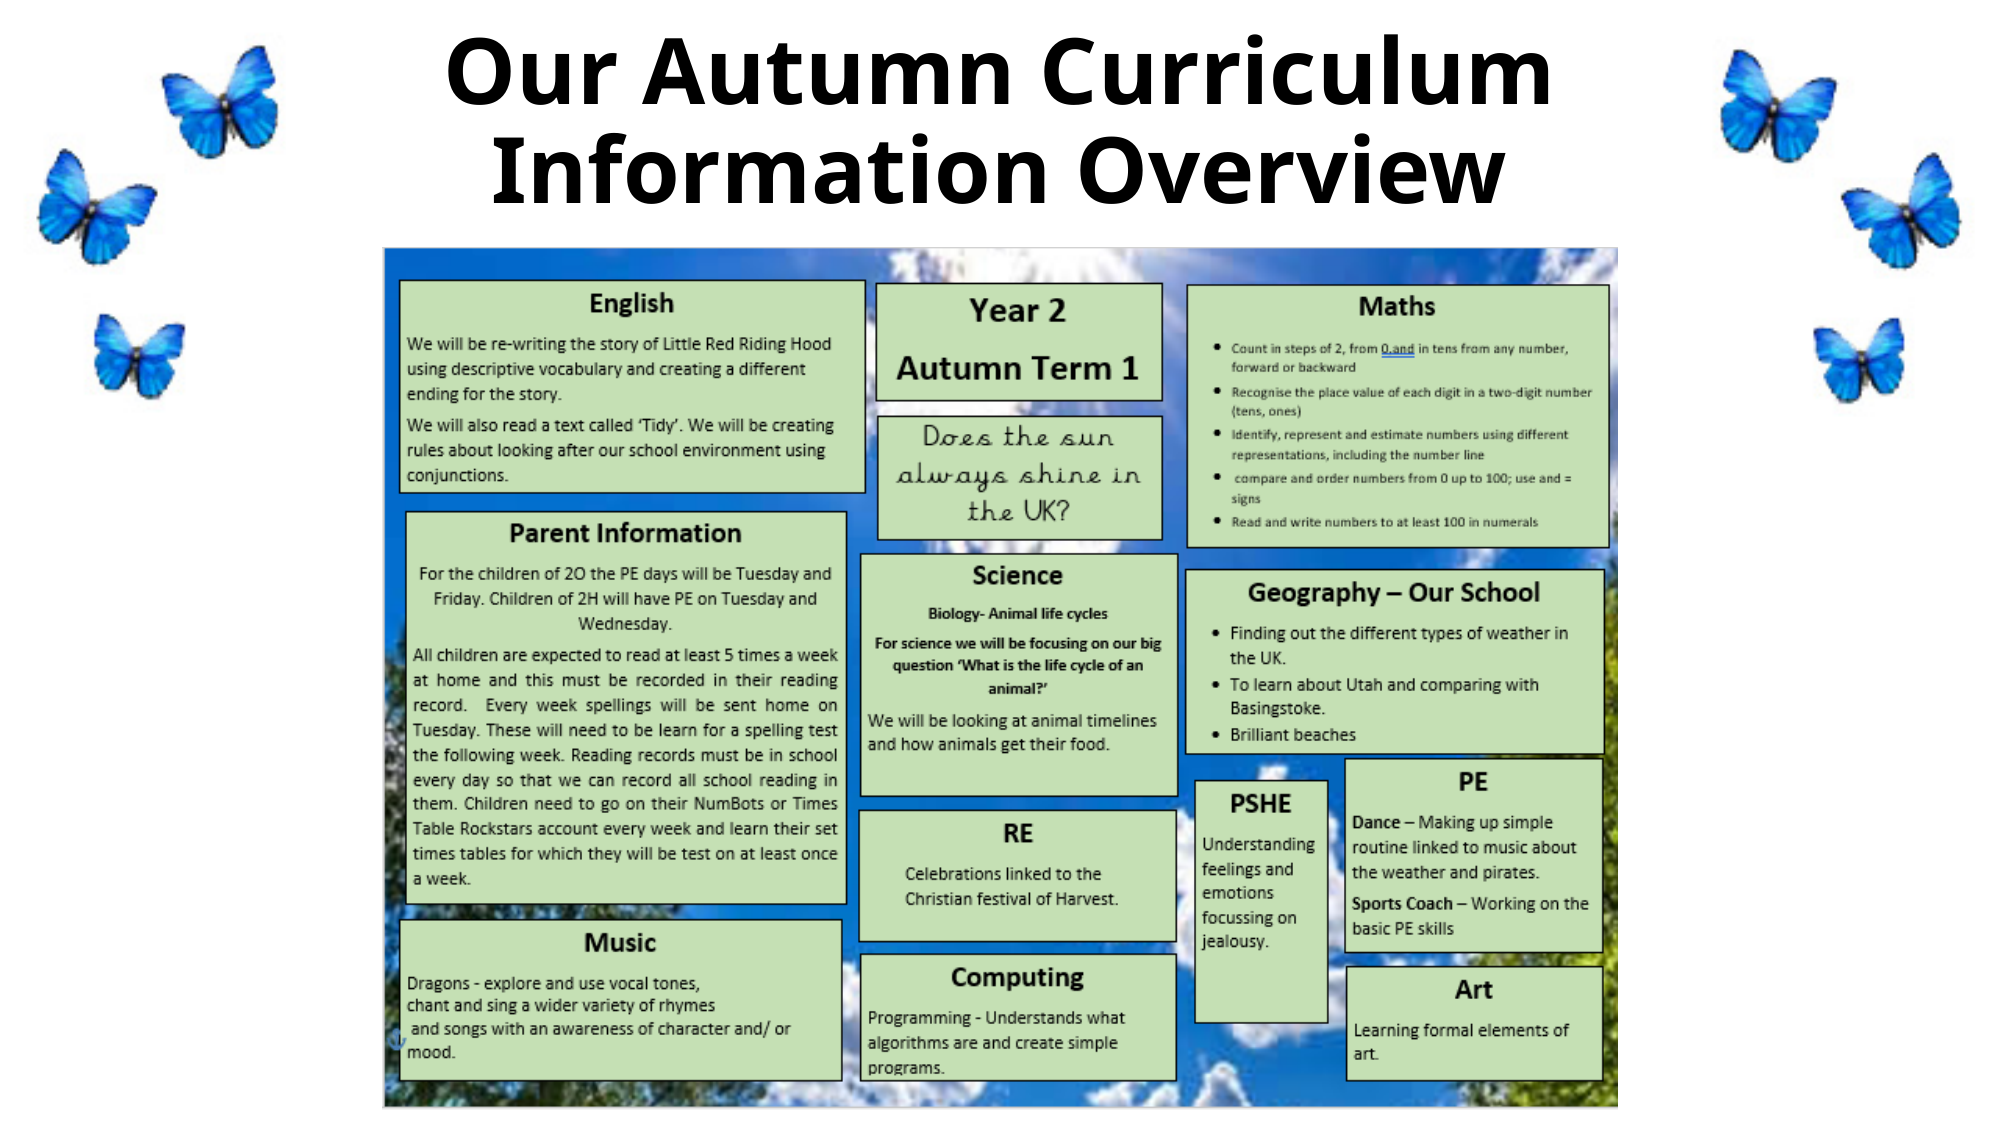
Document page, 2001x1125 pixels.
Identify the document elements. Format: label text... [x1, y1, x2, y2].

picture [381, 247, 1618, 1110]
picture [0, 0, 331, 458]
title Our Autumn Curriculum Information Overview [425, 15, 1575, 233]
picture [1669, 3, 2000, 462]
